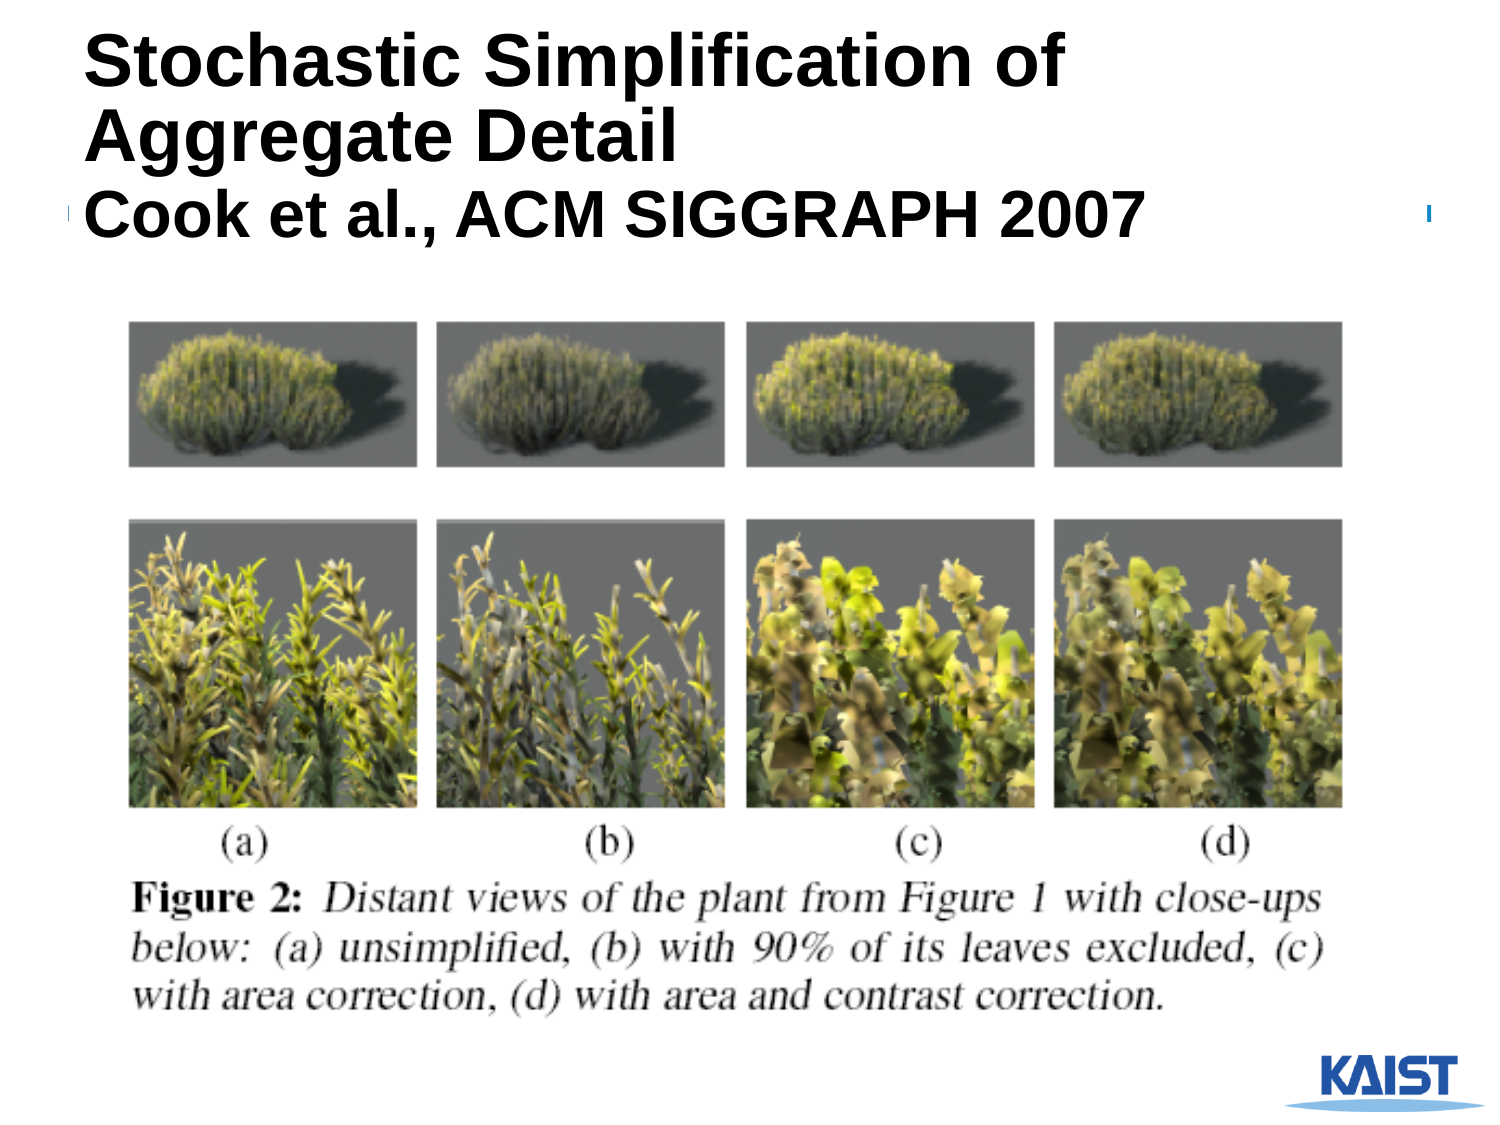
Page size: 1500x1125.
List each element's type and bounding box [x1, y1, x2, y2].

picture [1284, 1055, 1485, 1112]
title [68, 48, 1428, 259]
picture [123, 305, 1385, 1034]
